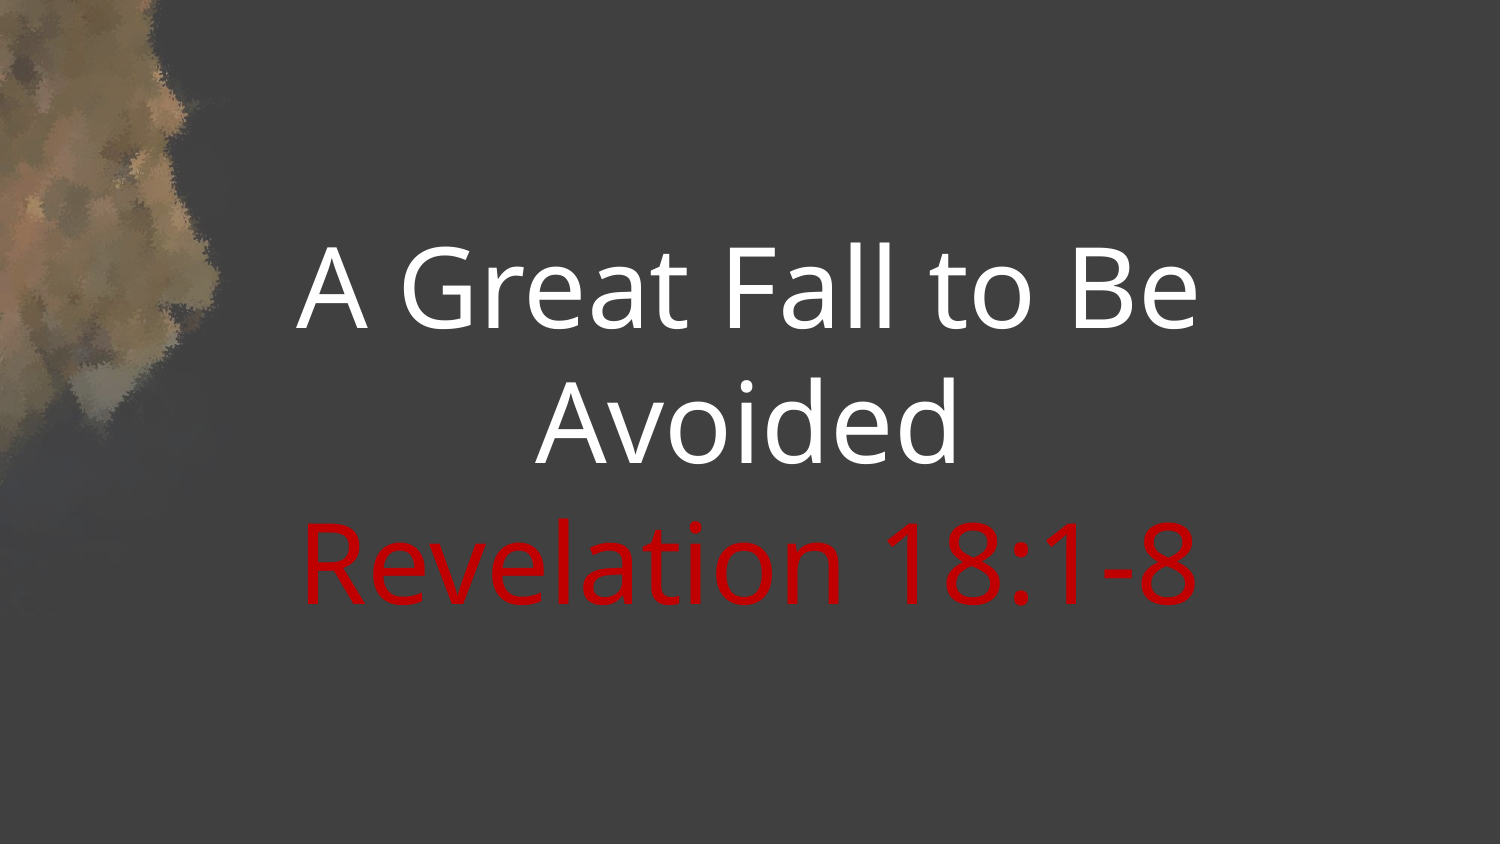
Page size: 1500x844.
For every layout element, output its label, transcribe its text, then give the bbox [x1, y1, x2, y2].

list A Great Fall to Be Avoided Revelation 18:1-8 [80, 64, 1420, 779]
